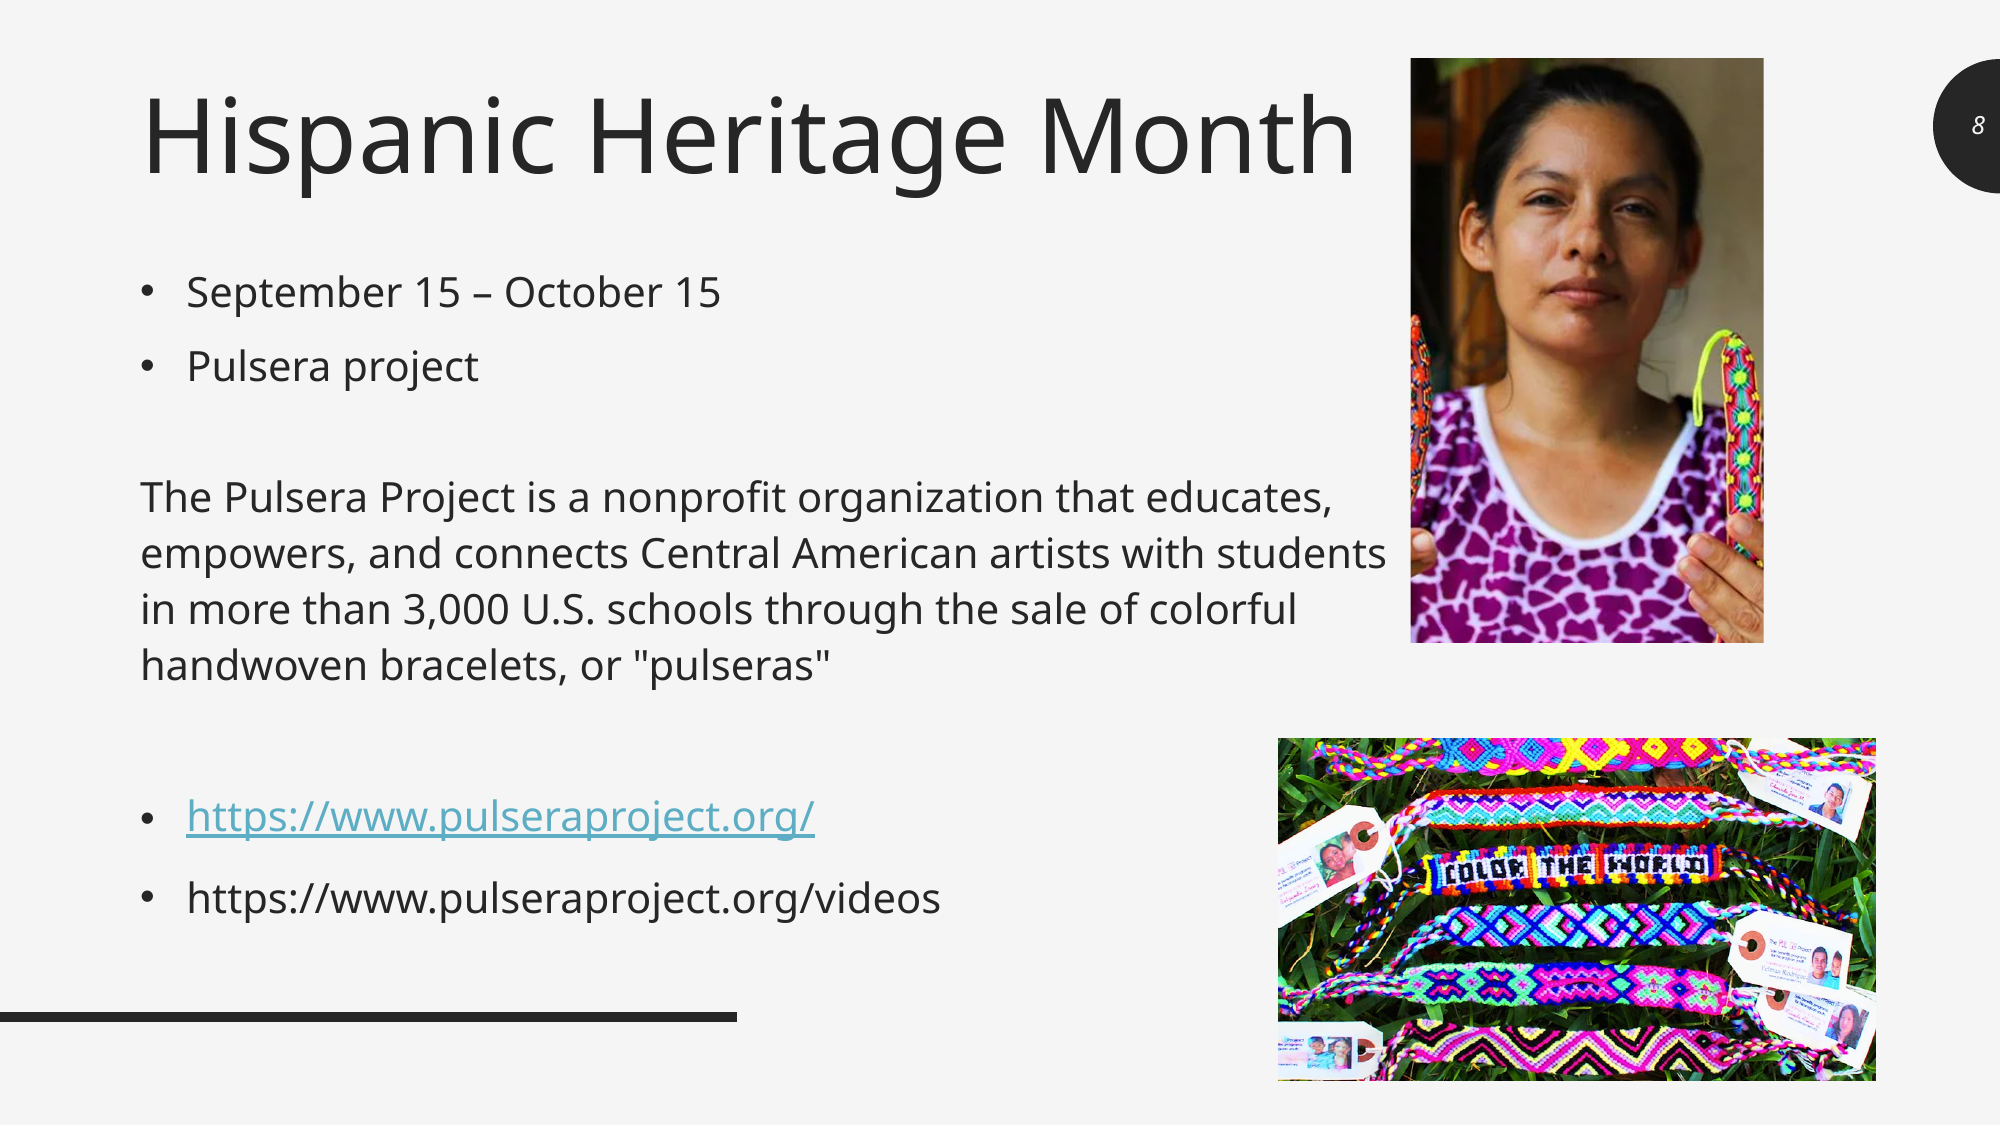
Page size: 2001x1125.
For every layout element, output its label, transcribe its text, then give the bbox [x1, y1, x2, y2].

slide_number 8 [1933, 96, 2000, 157]
picture [1410, 58, 1764, 643]
list September 15 – October 15 Pulsera project The Pulsera Project is a nonprofit organization that educates, empowers, and connects Central American artists with students in more than 3,000 U.S. schools through the sale of colorful handwoven bracelets, or "pulseras" https://www.pulseraproject.org/ https://www.pulseraproject.org/videos [125, 251, 1410, 954]
title Hispanic Heritage Month [125, 57, 1875, 223]
picture [1278, 738, 1876, 1081]
